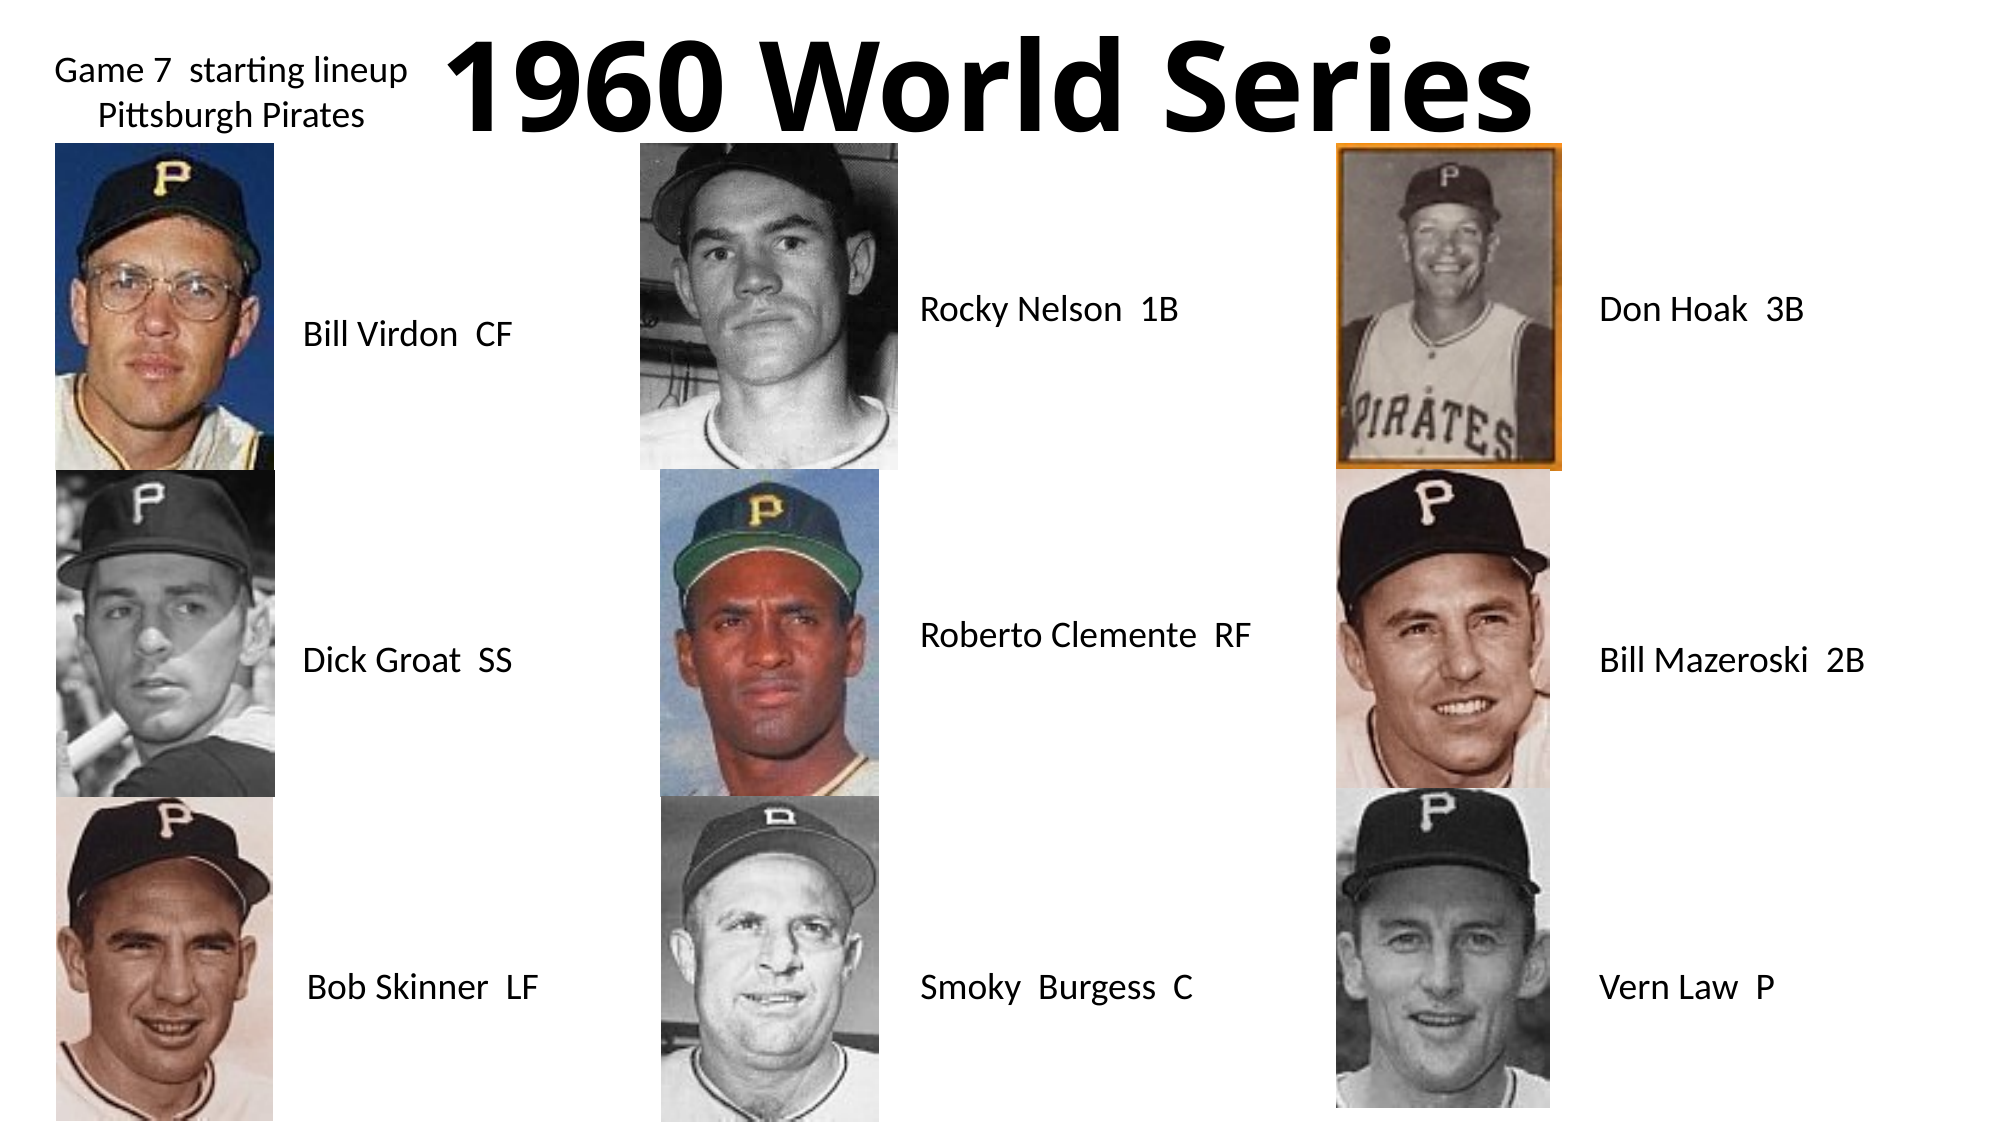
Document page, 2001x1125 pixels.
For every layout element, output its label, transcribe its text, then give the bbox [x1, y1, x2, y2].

picture [1336, 143, 1562, 1108]
picture [640, 143, 899, 1122]
title 1960 World Series [125, 0, 1851, 182]
text_box Roberto Clemente RF [905, 602, 1268, 663]
text_box Game 7 starting lineup Pittsburgh Pirates [39, 37, 424, 143]
text_box Dick Groat SS [287, 628, 528, 688]
text_box Bill Virdon CF [288, 301, 529, 362]
text_box Bob Skinner LF [292, 954, 555, 1015]
text_box Bill Mazeroski 2B [1584, 628, 1881, 688]
text_box Don Hoak 3B [1584, 276, 1820, 336]
text_box Vern Law P [1584, 954, 1791, 1015]
text_box Smoky Burgess C [905, 954, 1209, 1015]
picture [55, 143, 275, 1121]
text_box Rocky Nelson 1B [904, 276, 1195, 336]
